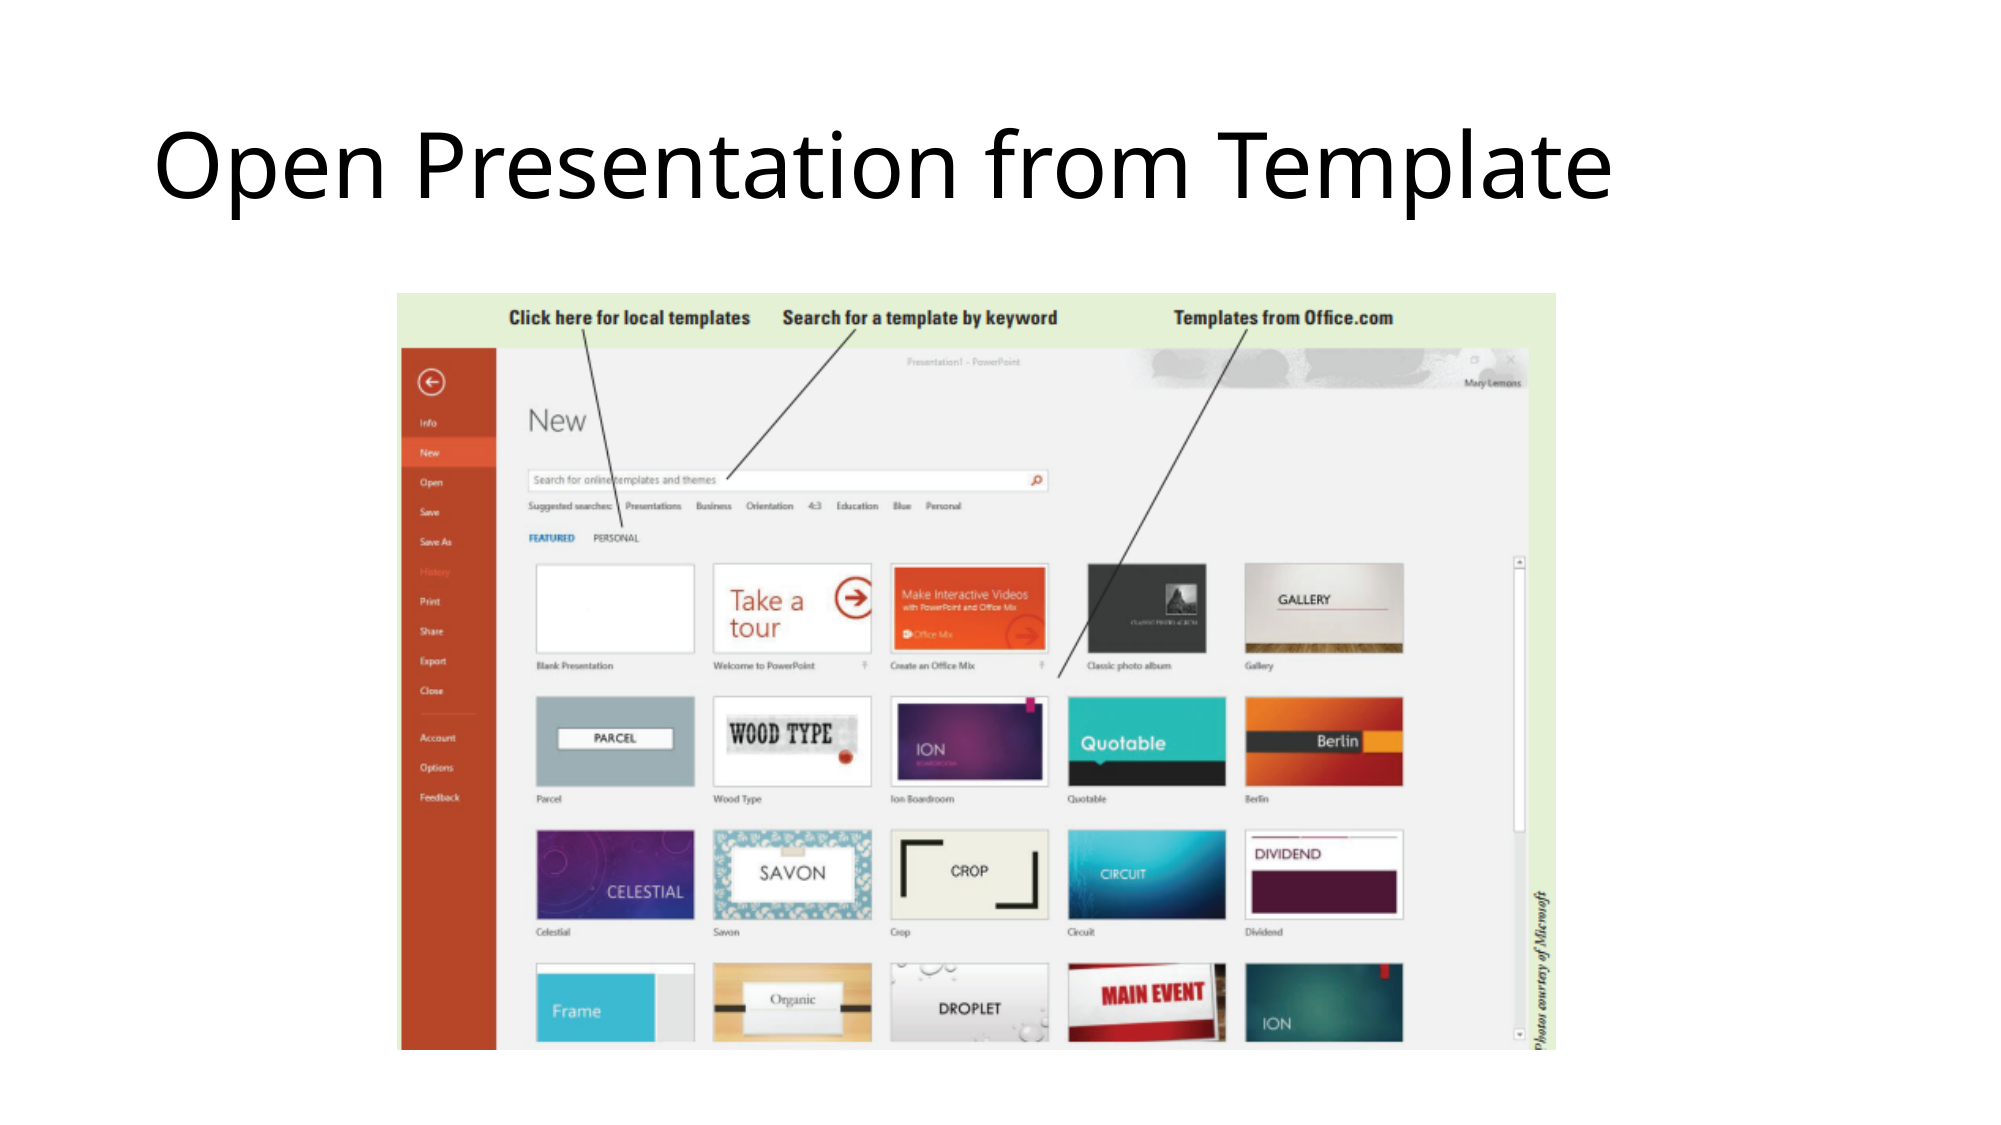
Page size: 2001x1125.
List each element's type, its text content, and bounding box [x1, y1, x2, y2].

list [397, 293, 1556, 1050]
title Open Presentation from Template [137, 59, 1863, 278]
